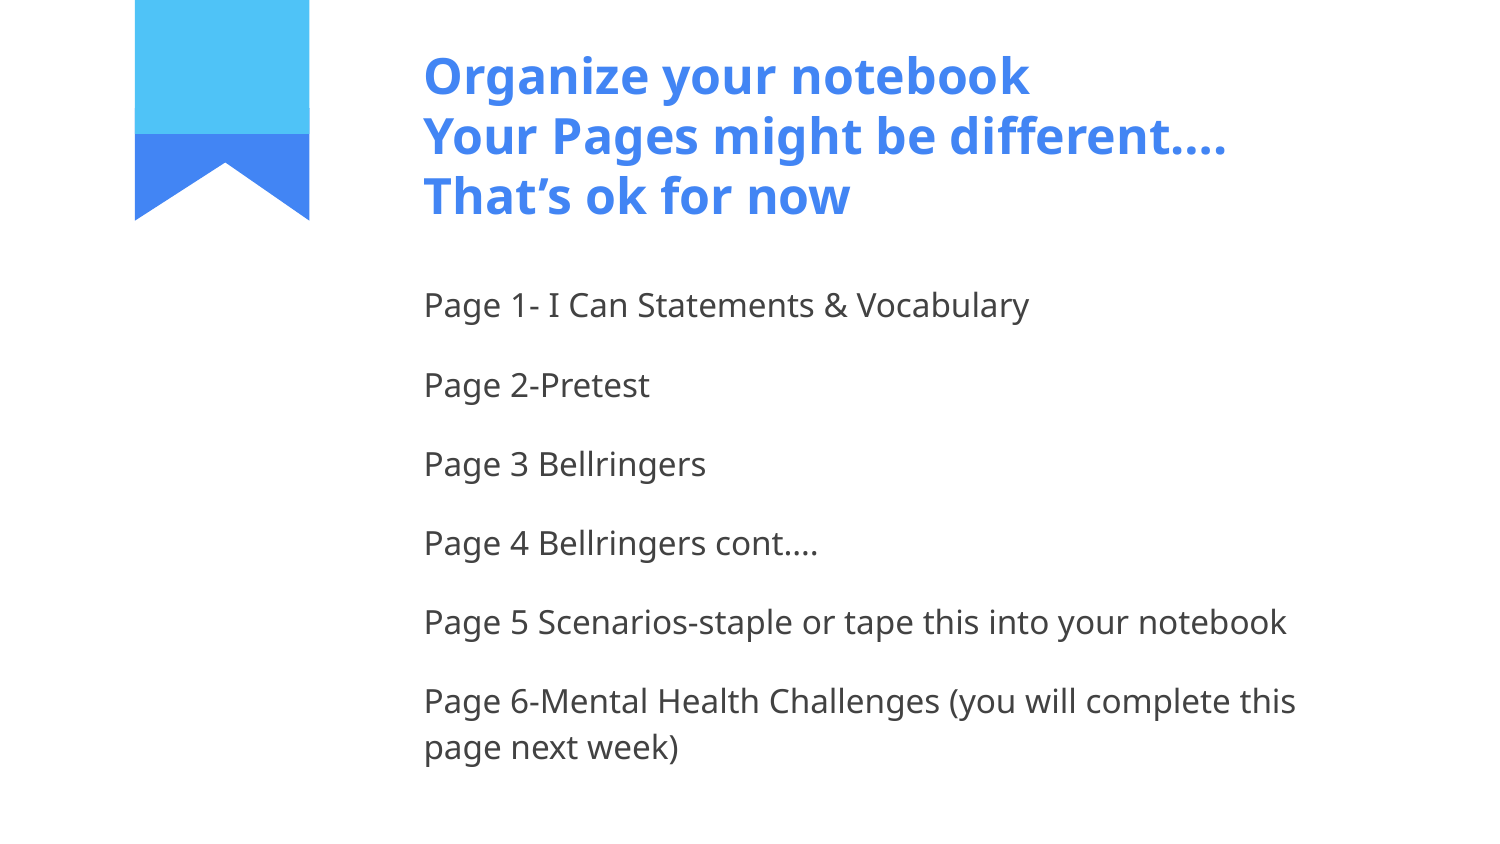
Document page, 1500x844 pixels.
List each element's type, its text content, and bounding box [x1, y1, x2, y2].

list Page 1- I Can Statements & Vocabulary Page 2-Pretest Page 3 Bellringers Page 4 Bellringers cont…. Page 5 Scenarios-staple or tape this into your notebook Page 6-Mental Health Challenges (you will complete this page next week) [408, 263, 1370, 807]
title Organize your notebook Your Pages might be different…. That’s ok for now [408, 21, 1370, 240]
